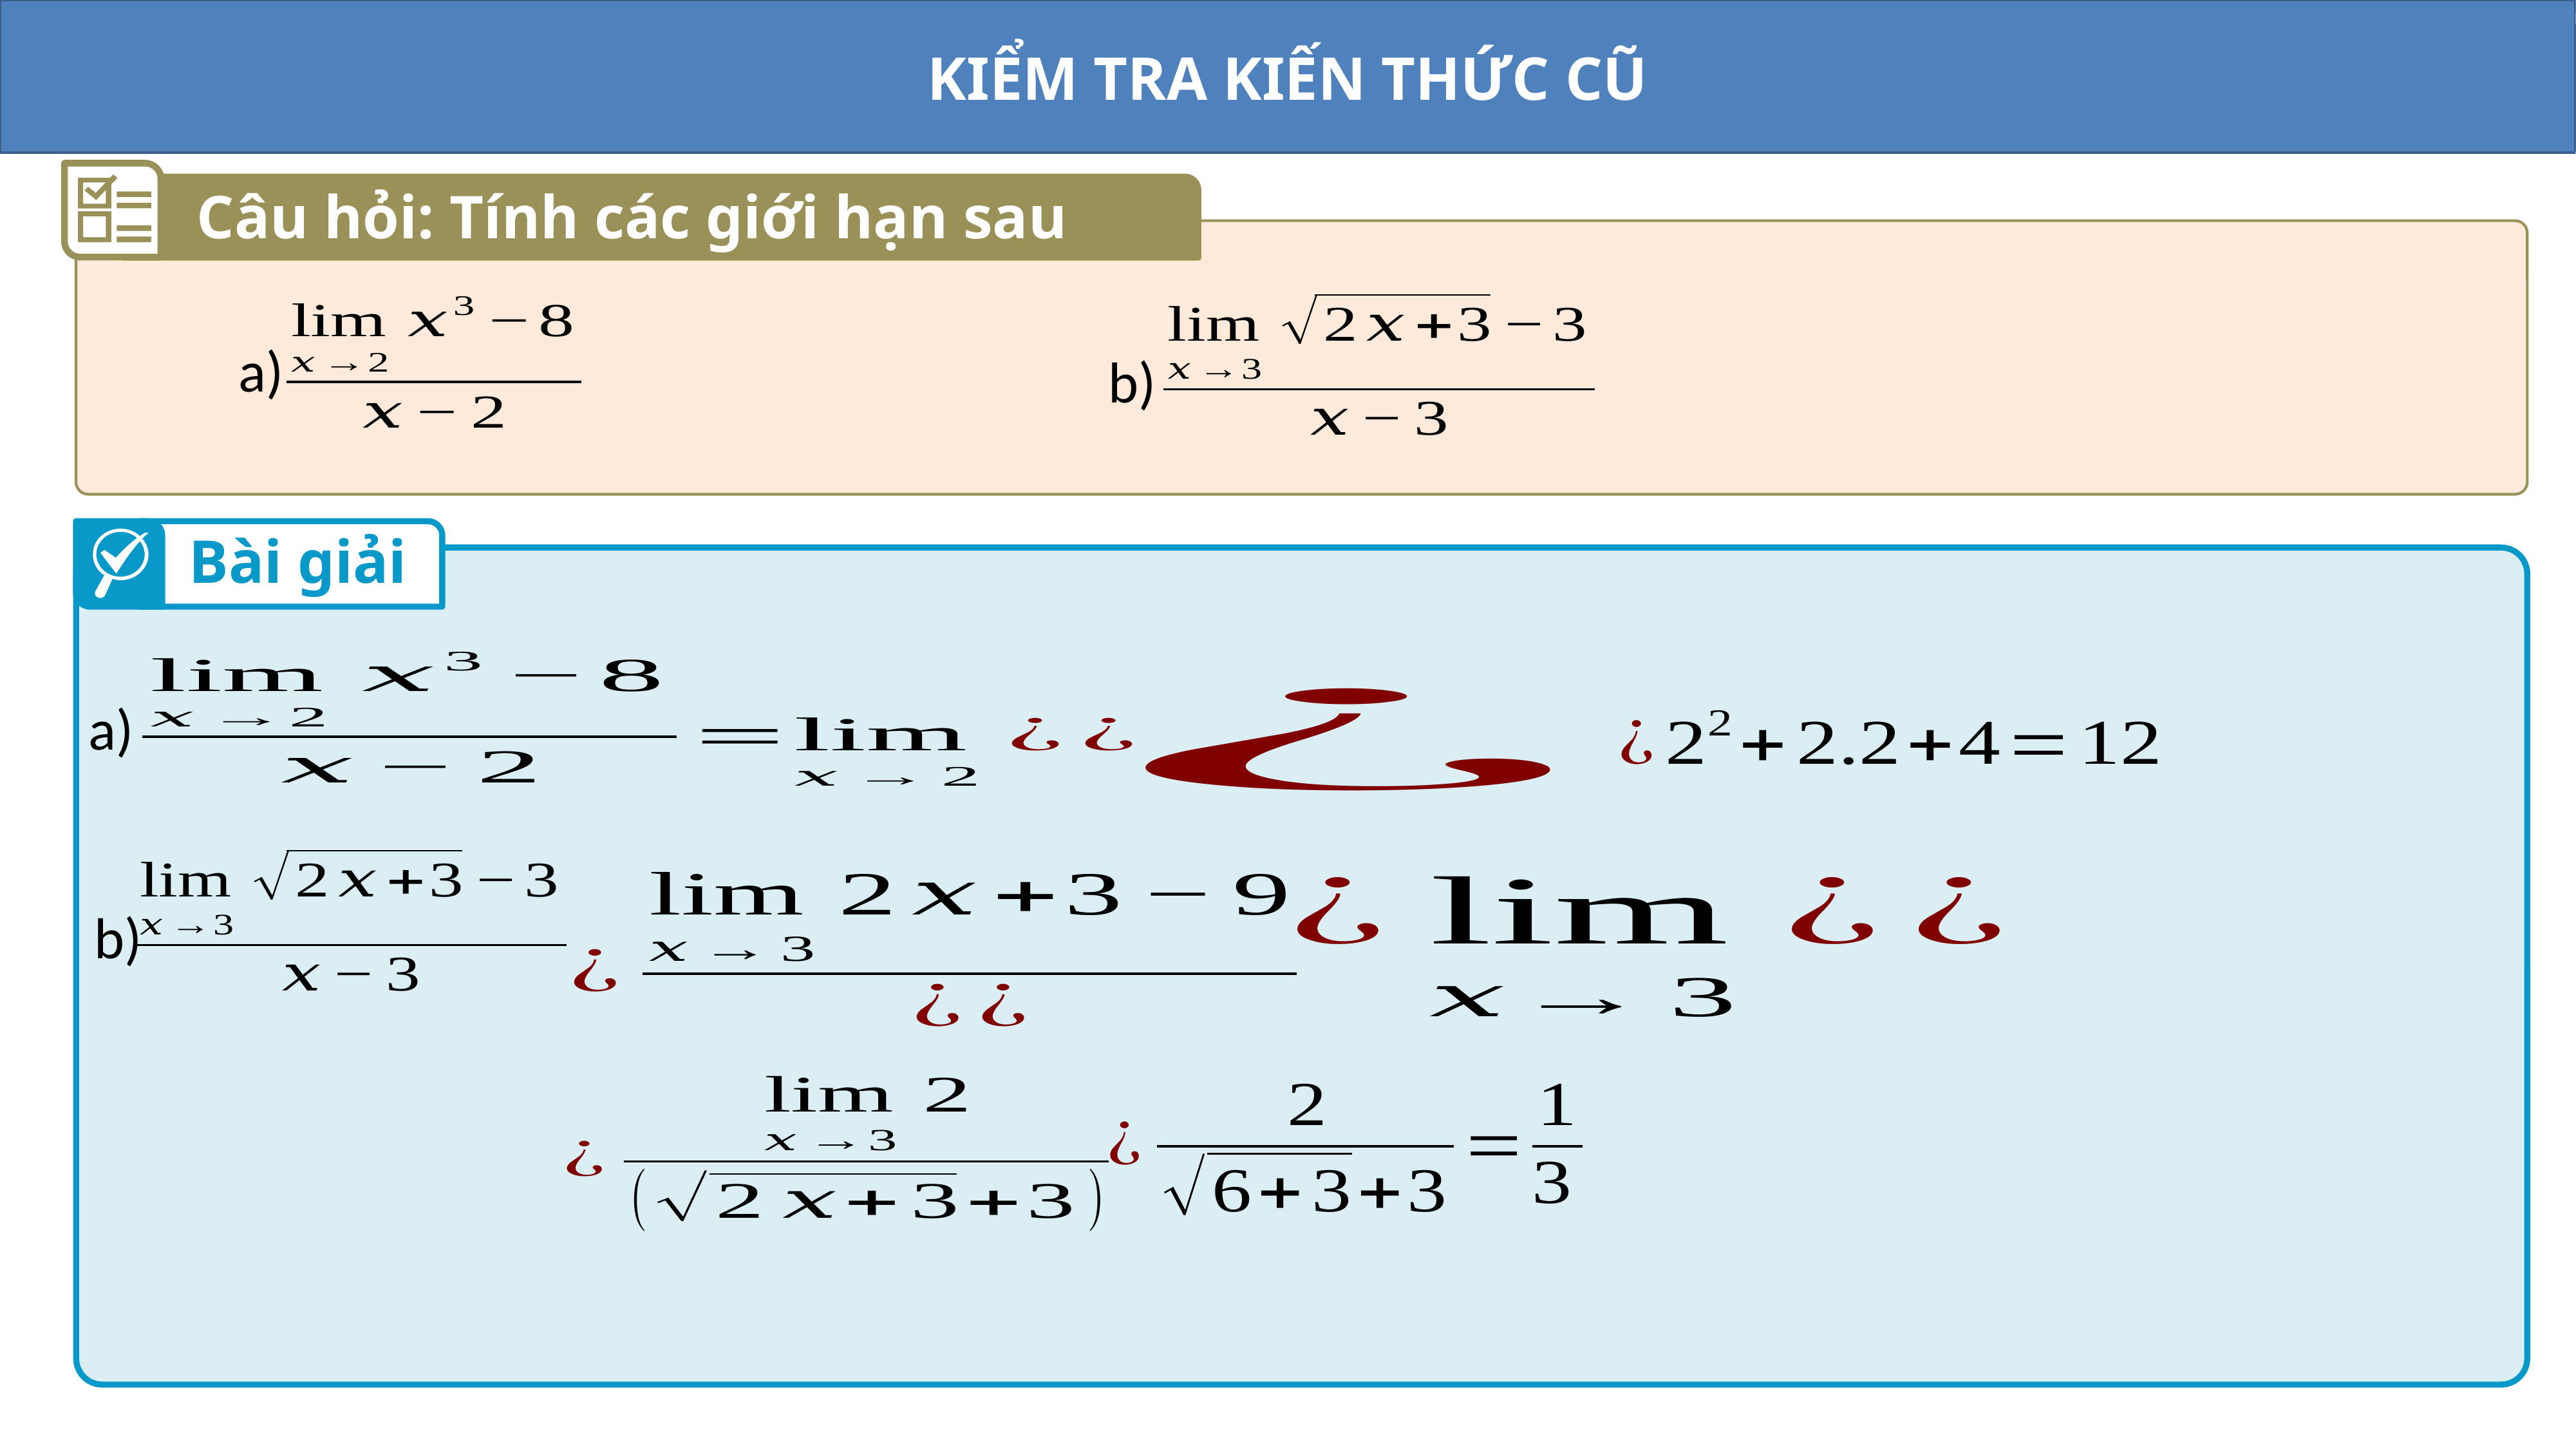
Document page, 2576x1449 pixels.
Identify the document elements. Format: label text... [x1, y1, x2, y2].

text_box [75, 519, 2528, 1385]
text_box KIỂM TRA KIẾN THỨC CŨ [0, 0, 2576, 154]
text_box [64, 163, 2528, 495]
